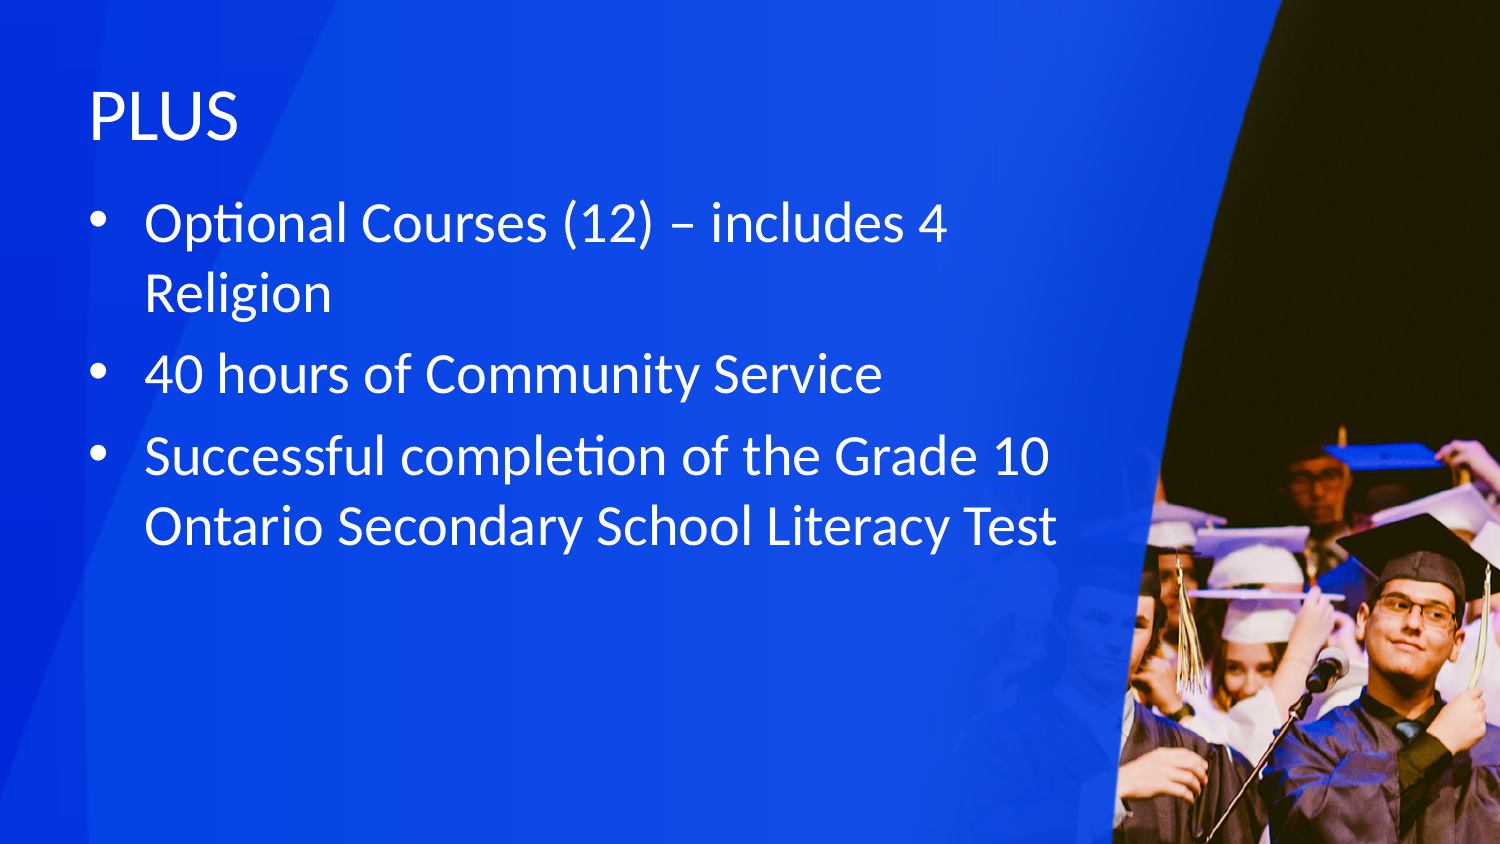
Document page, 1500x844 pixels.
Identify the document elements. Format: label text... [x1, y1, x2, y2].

picture [0, 0, 1500, 844]
title PLUS [73, 50, 1105, 170]
list Optional Courses (12) – includes 4 Religion 40 hours of Community Service Successful completion of the Grade 10 Ontario Secondary School Literacy Test [73, 176, 1105, 753]
